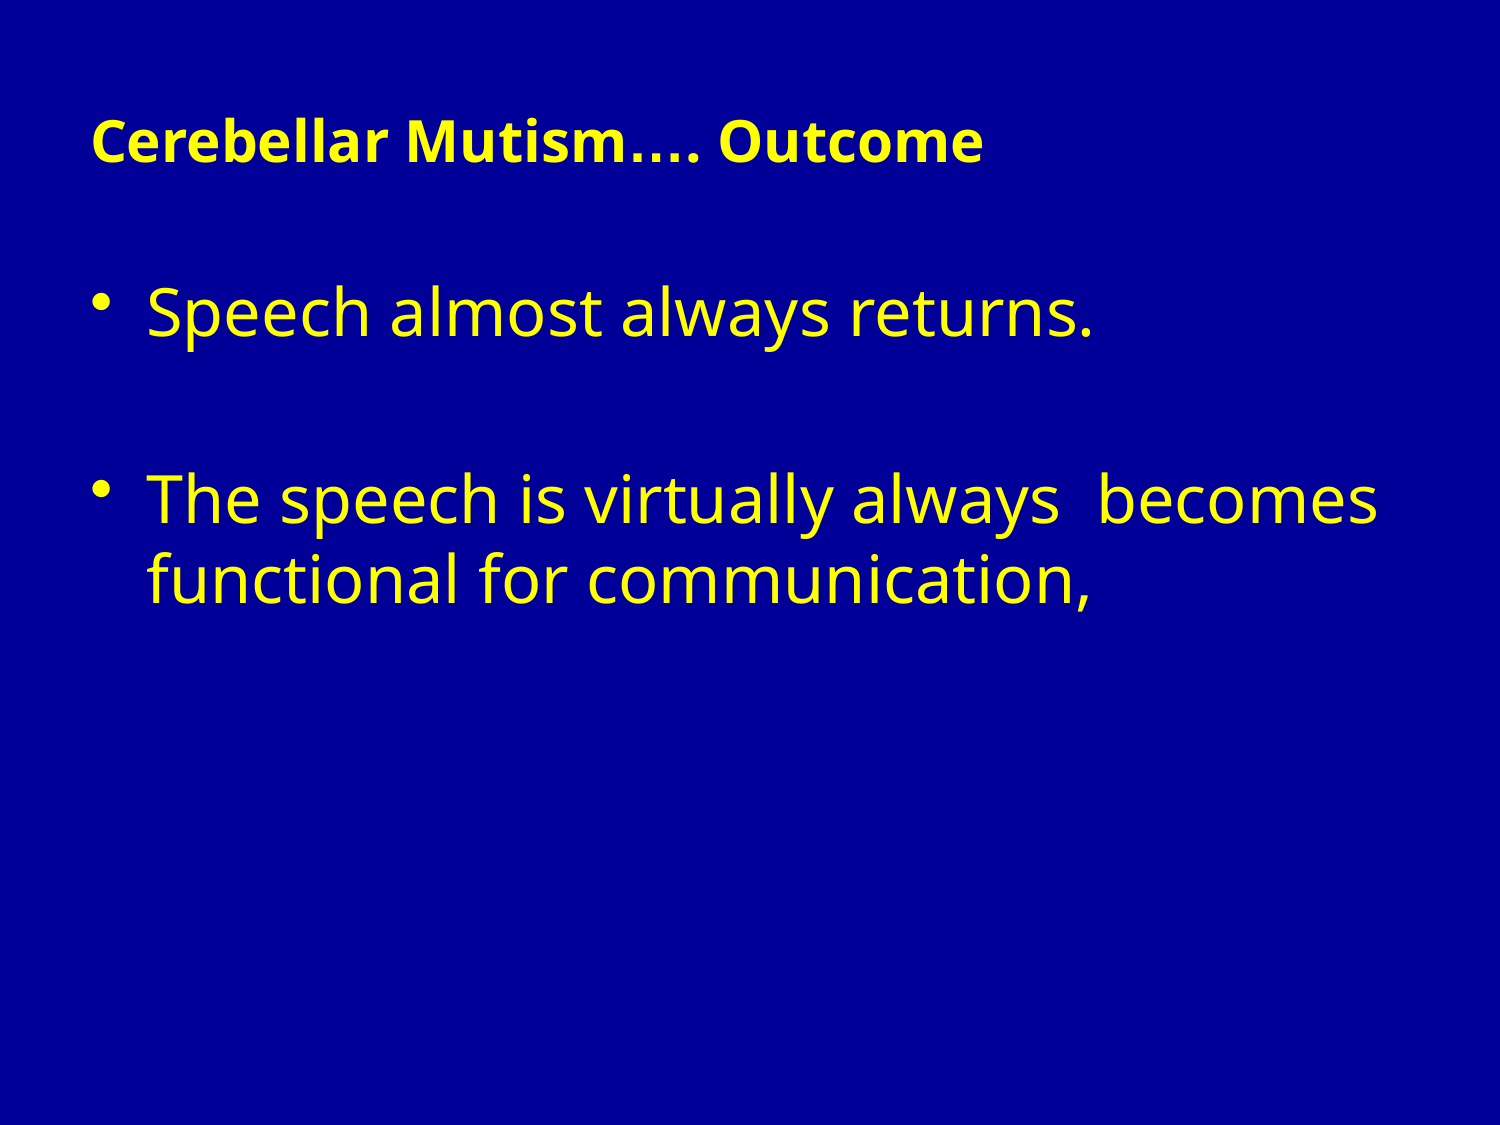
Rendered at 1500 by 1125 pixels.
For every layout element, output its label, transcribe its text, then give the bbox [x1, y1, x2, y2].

title Cerebellar Mutism…. Outcome [75, 45, 1425, 233]
list Speech almost always returns. The speech is virtually always becomes functional for communication, however it may not be the same as before surgery. [75, 262, 1425, 1005]
